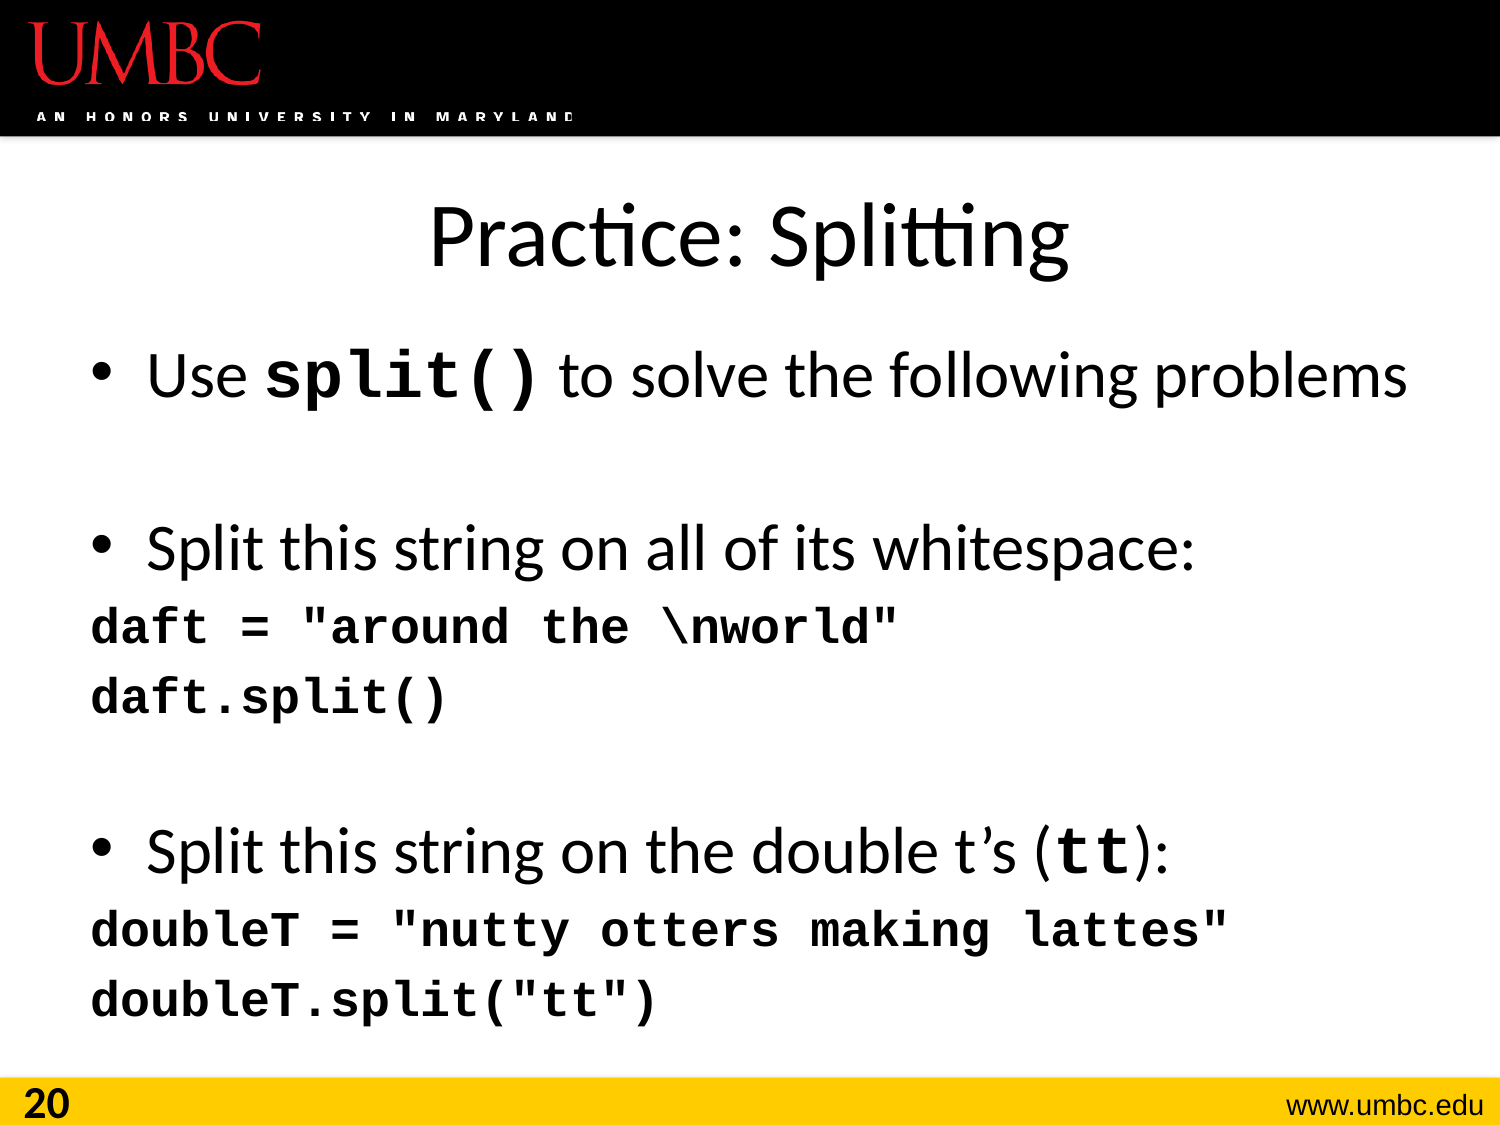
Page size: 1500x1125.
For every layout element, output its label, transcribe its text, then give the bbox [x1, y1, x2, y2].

slide_number 20 [0, 1065, 94, 1125]
title Practice: Splitting [75, 136, 1425, 323]
list Use split() to solve the following problems Split this string on all of its whitespace: daft = "around the \nworld" daft.split() Split this string on the double t’s (tt): doubleT = "nutty otters making lattes" doubleT.split("tt") [75, 323, 1452, 1005]
